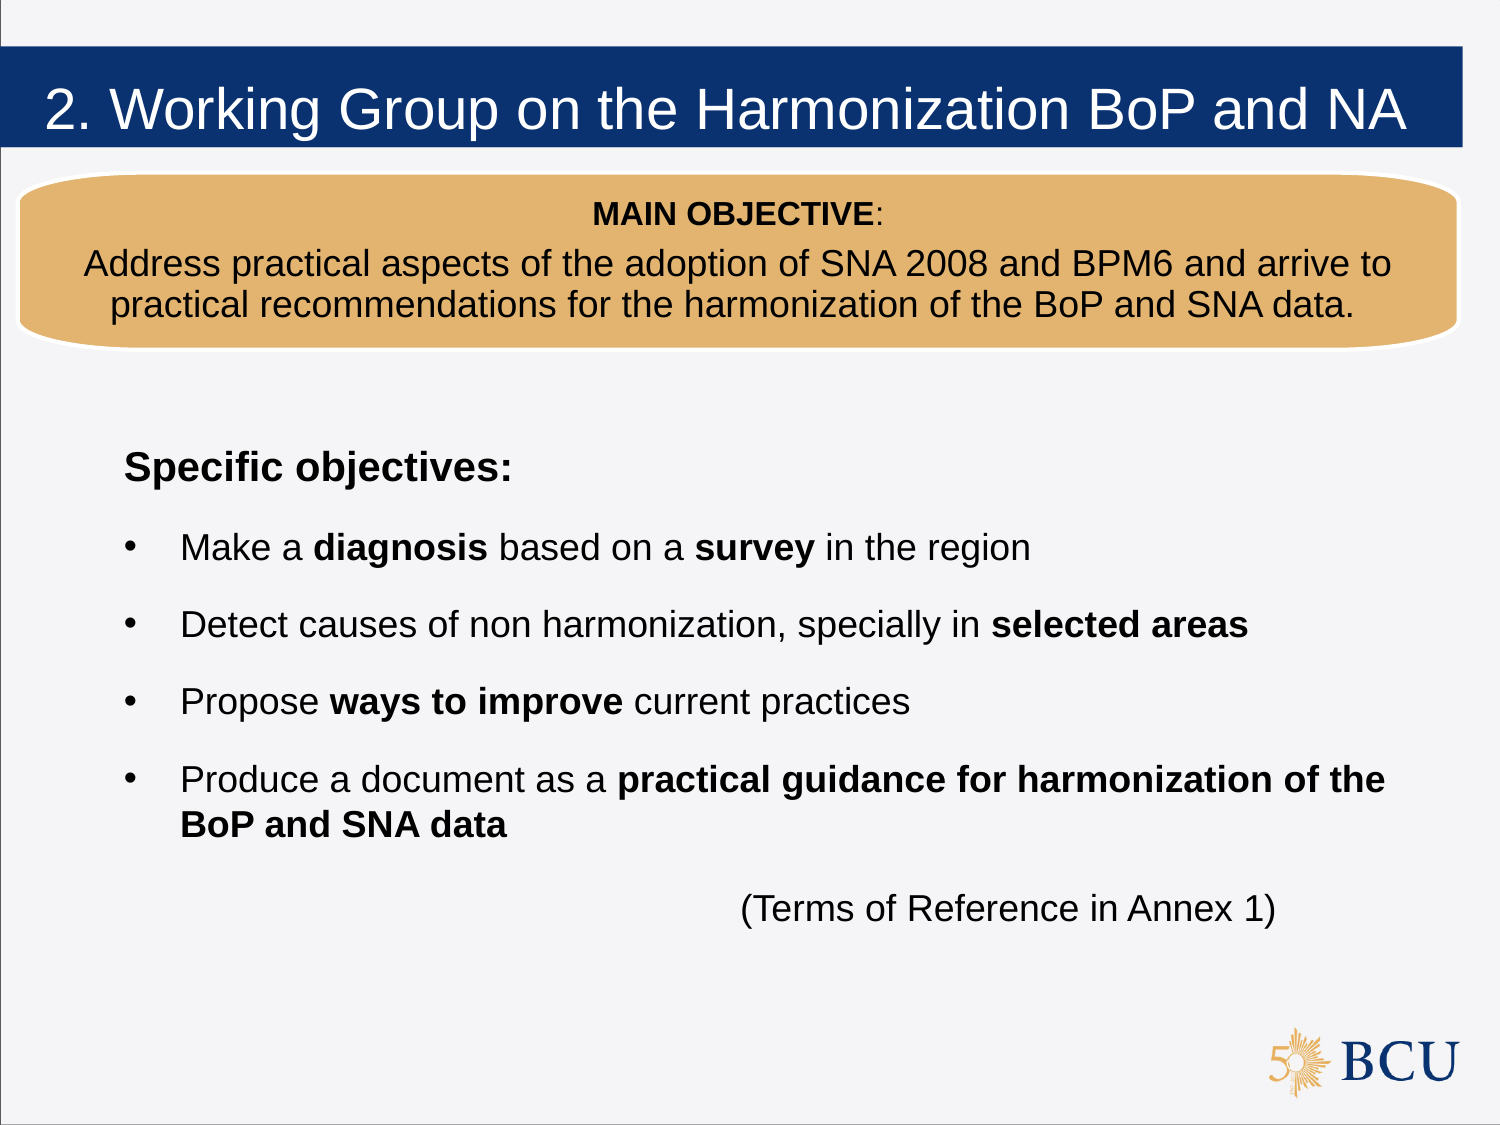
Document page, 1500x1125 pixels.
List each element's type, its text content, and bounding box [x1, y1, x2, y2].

text_box (Terms of Reference in Annex 1) [346, 876, 1292, 936]
list Specific objectives: Make a diagnosis based on a survey in the region Detect causes of non harmonization, specially in selected areas Propose ways to improve current practices Produce a document as a practical guidance for harmonization of the BoP and SNA data [108, 432, 1459, 858]
text_box MAIN OBJECTIVE: Address practical aspects of the adoption of SNA 2008 and BPM6 and arrive to practical recommendations for the harmonization of the BoP and SNA data. [15, 170, 1461, 352]
picture [0, 0, 1500, 1125]
title 2. Working Group on the Harmonization BoP and NA [29, 54, 1447, 159]
